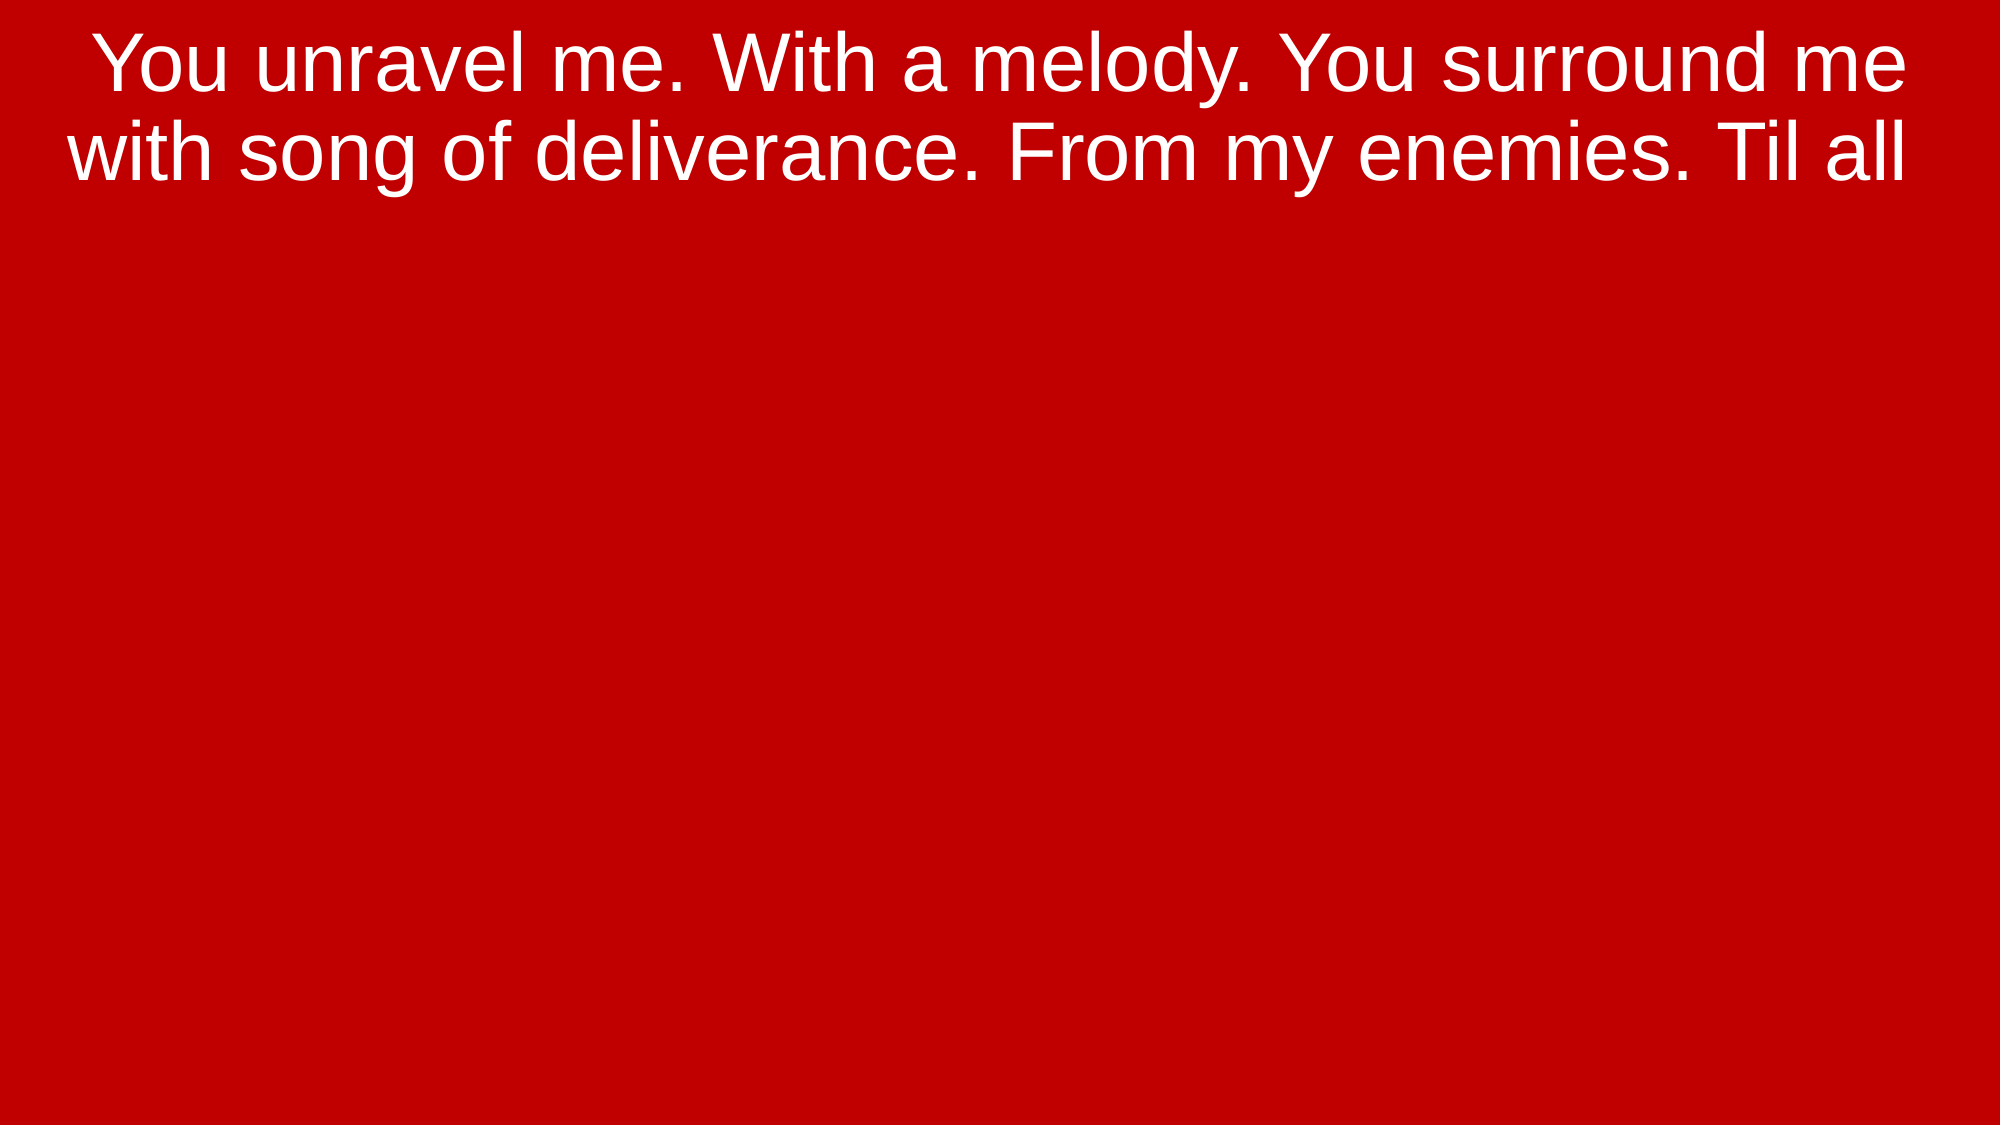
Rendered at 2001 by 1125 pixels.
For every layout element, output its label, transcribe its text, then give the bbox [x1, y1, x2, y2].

list You unravel me. With a melody. You surround me with song of deliverance. From my enemies. Til all [0, 11, 2000, 925]
